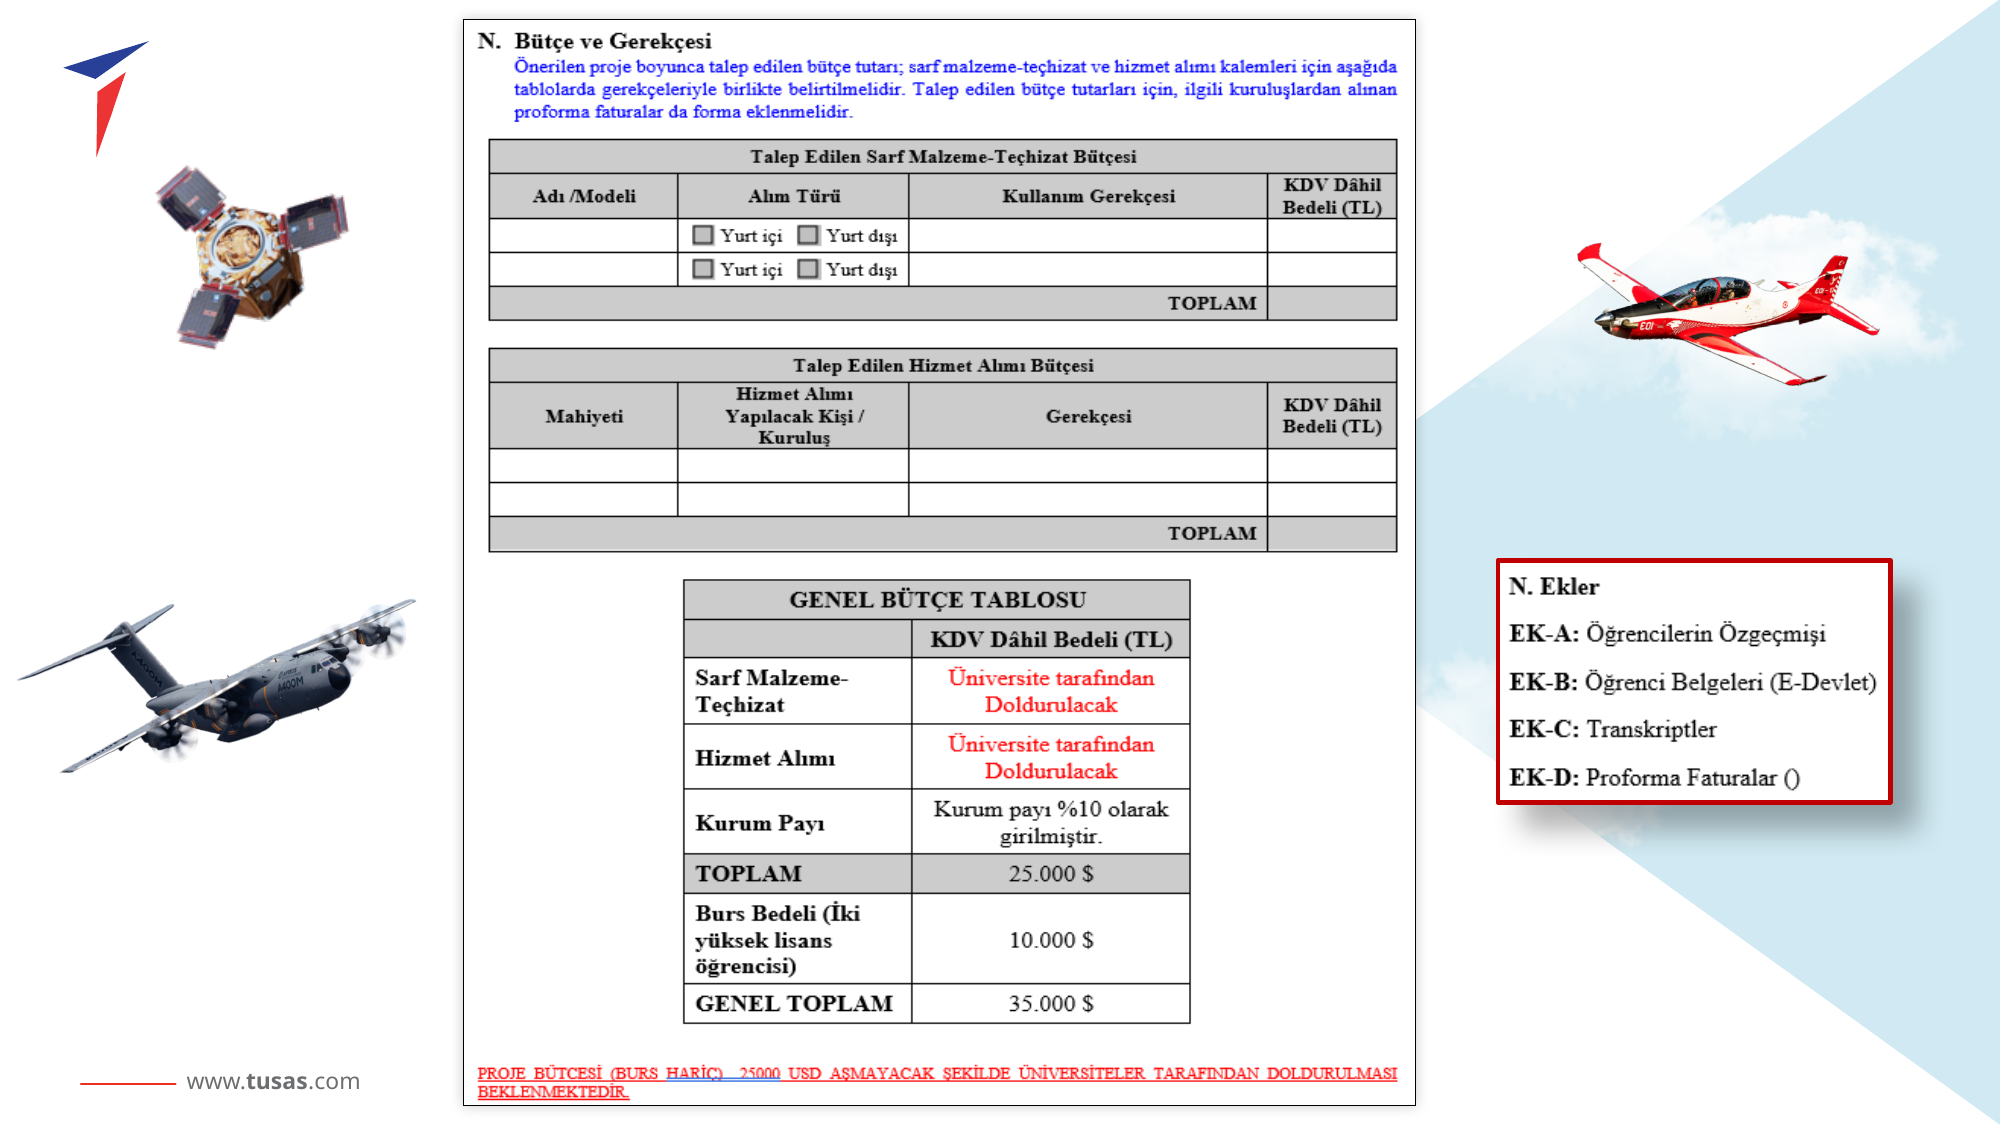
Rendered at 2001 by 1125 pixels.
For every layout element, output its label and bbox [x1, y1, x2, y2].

text_box [63, 41, 150, 158]
picture [1, 569, 436, 807]
picture [100, 158, 376, 364]
text_box [0, 0, 2000, 1125]
text_box [80, 1059, 463, 1102]
picture [463, 19, 1969, 1106]
